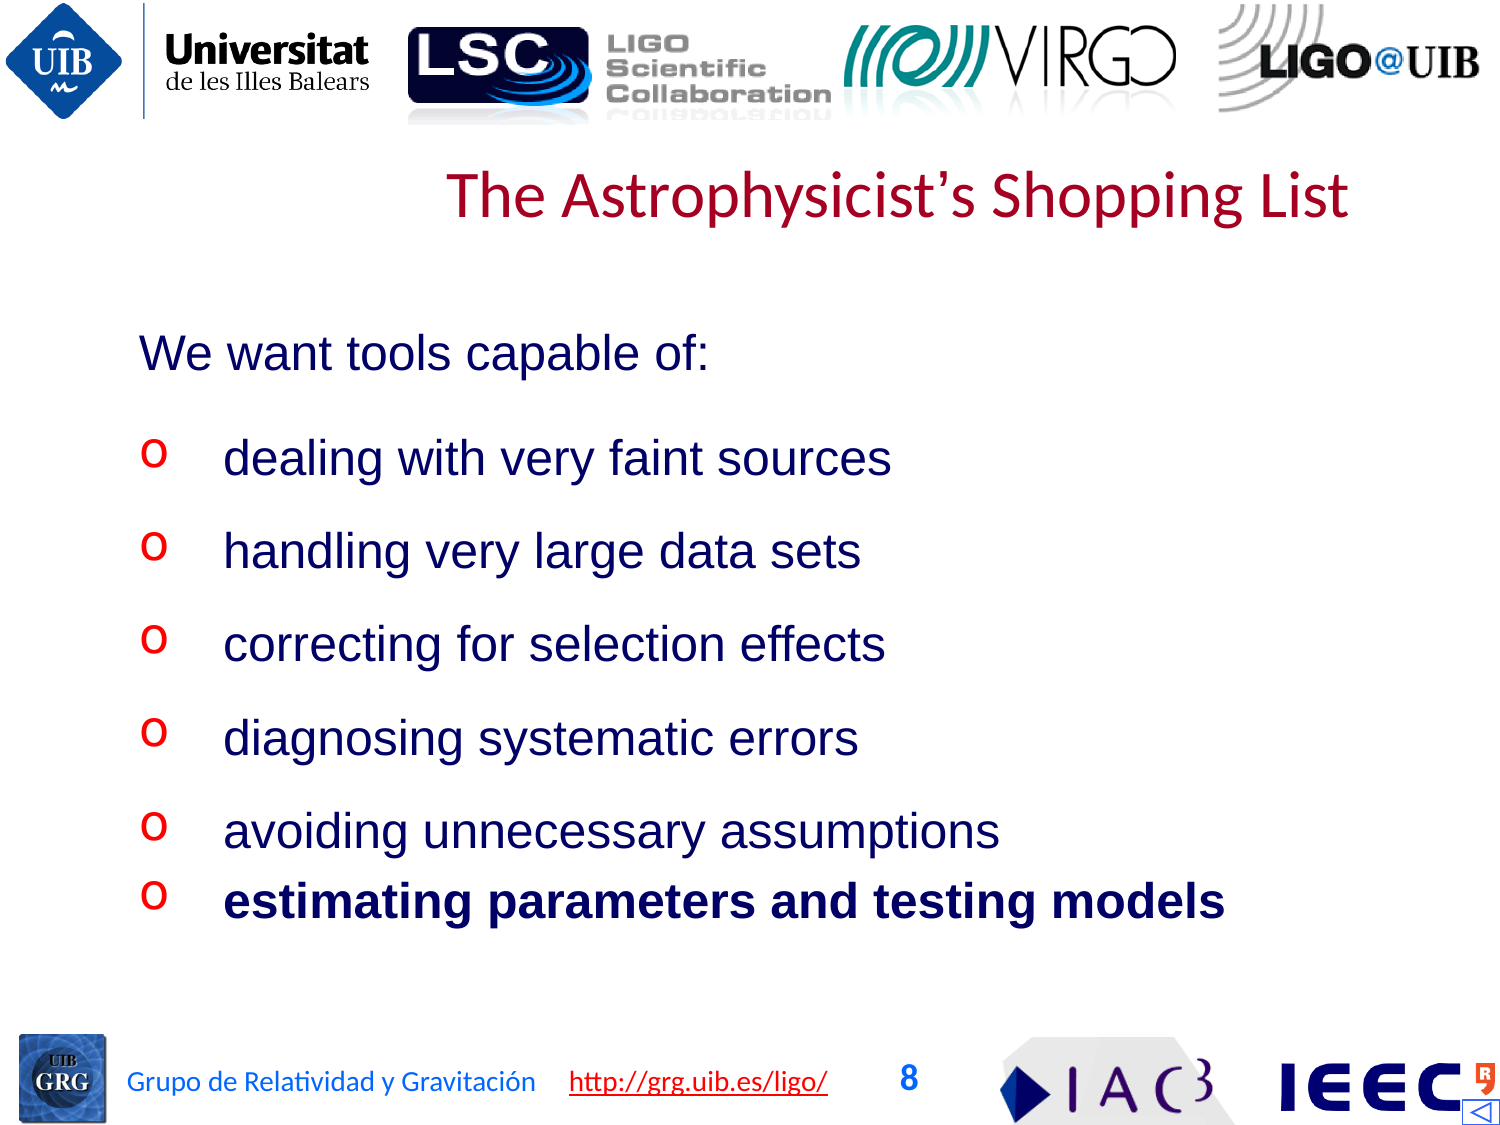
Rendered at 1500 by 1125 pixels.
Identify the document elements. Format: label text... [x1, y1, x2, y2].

picture [395, 0, 840, 126]
list We want tools capable of: dealing with very faint sources handling very large data sets correcting for selection effects diagnosing systematic errors avoiding unnecessary assumptions estimating parameters and testing models [123, 312, 1385, 988]
picture [19, 1034, 108, 1125]
picture [998, 1037, 1247, 1125]
picture [1198, 0, 1495, 139]
picture [1281, 1063, 1495, 1111]
title The Astrophysicist’s Shopping List [373, 137, 1424, 244]
text_box 8 [868, 1045, 951, 1106]
picture [844, 25, 1176, 116]
picture [5, 3, 369, 119]
